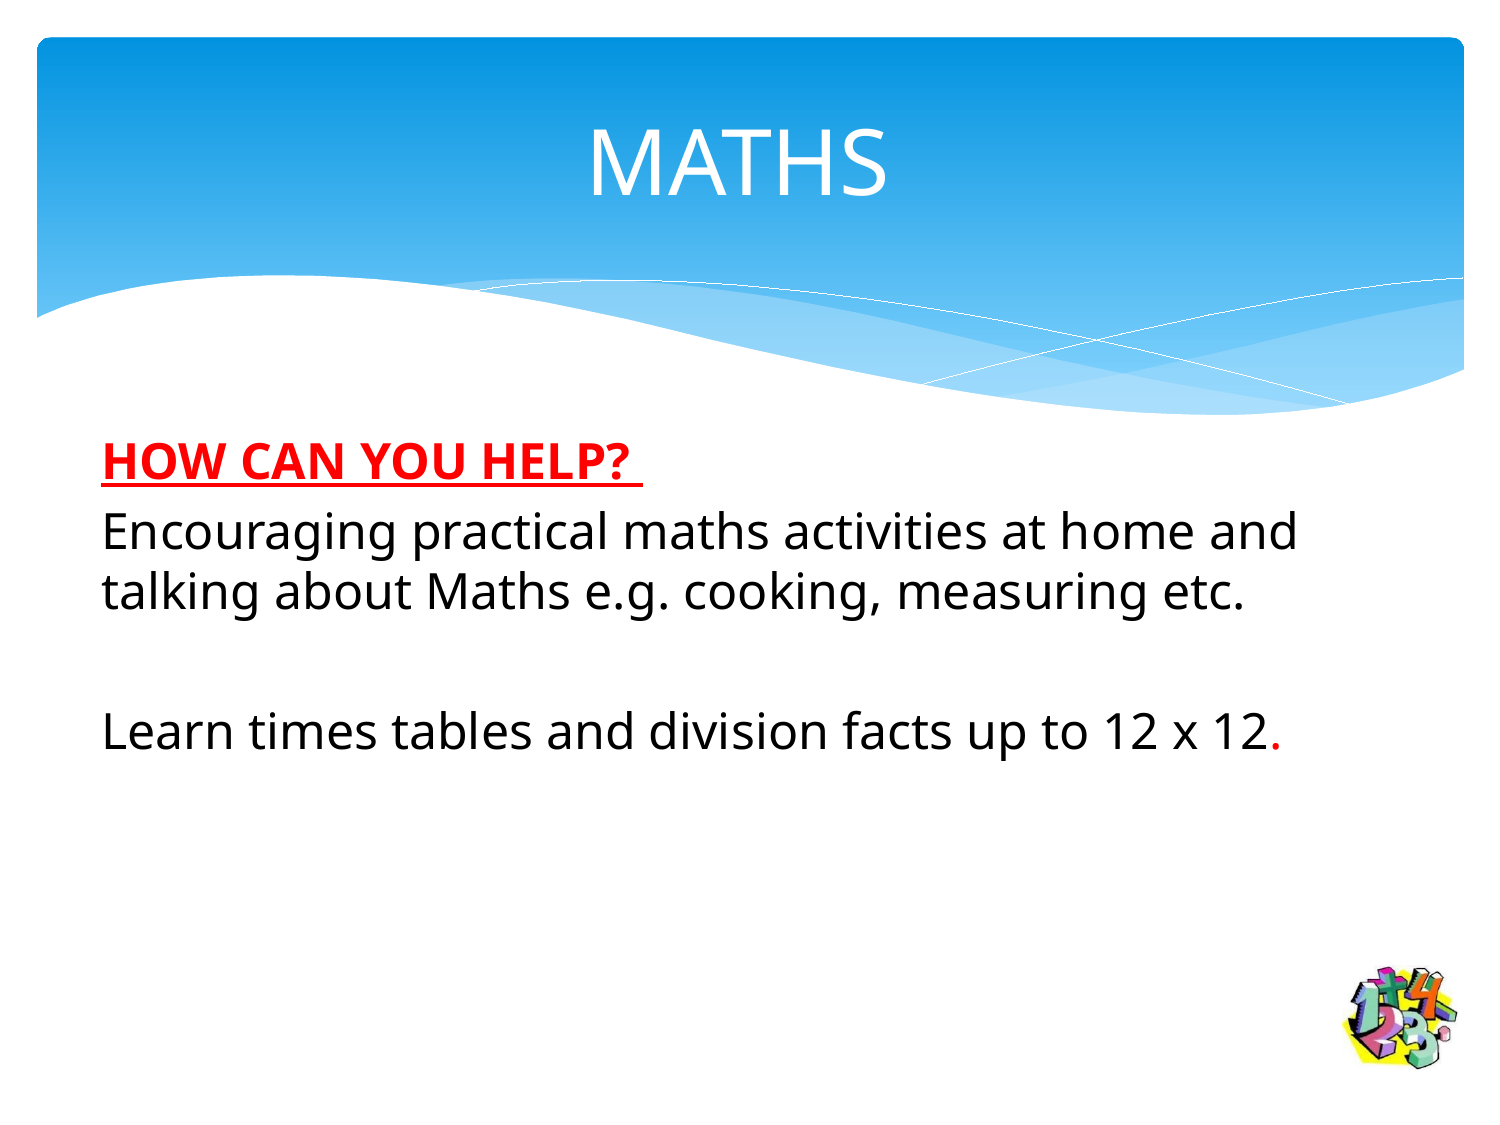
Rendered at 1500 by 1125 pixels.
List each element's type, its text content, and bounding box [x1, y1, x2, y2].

list HOW CAN YOU HELP? Encouraging practical maths activities at home and talking about Maths e.g. cooking, measuring etc. Learn times tables and division facts up to 12 x 12. [86, 422, 1398, 966]
picture [1341, 965, 1458, 1070]
title MATHS [75, 55, 1425, 261]
